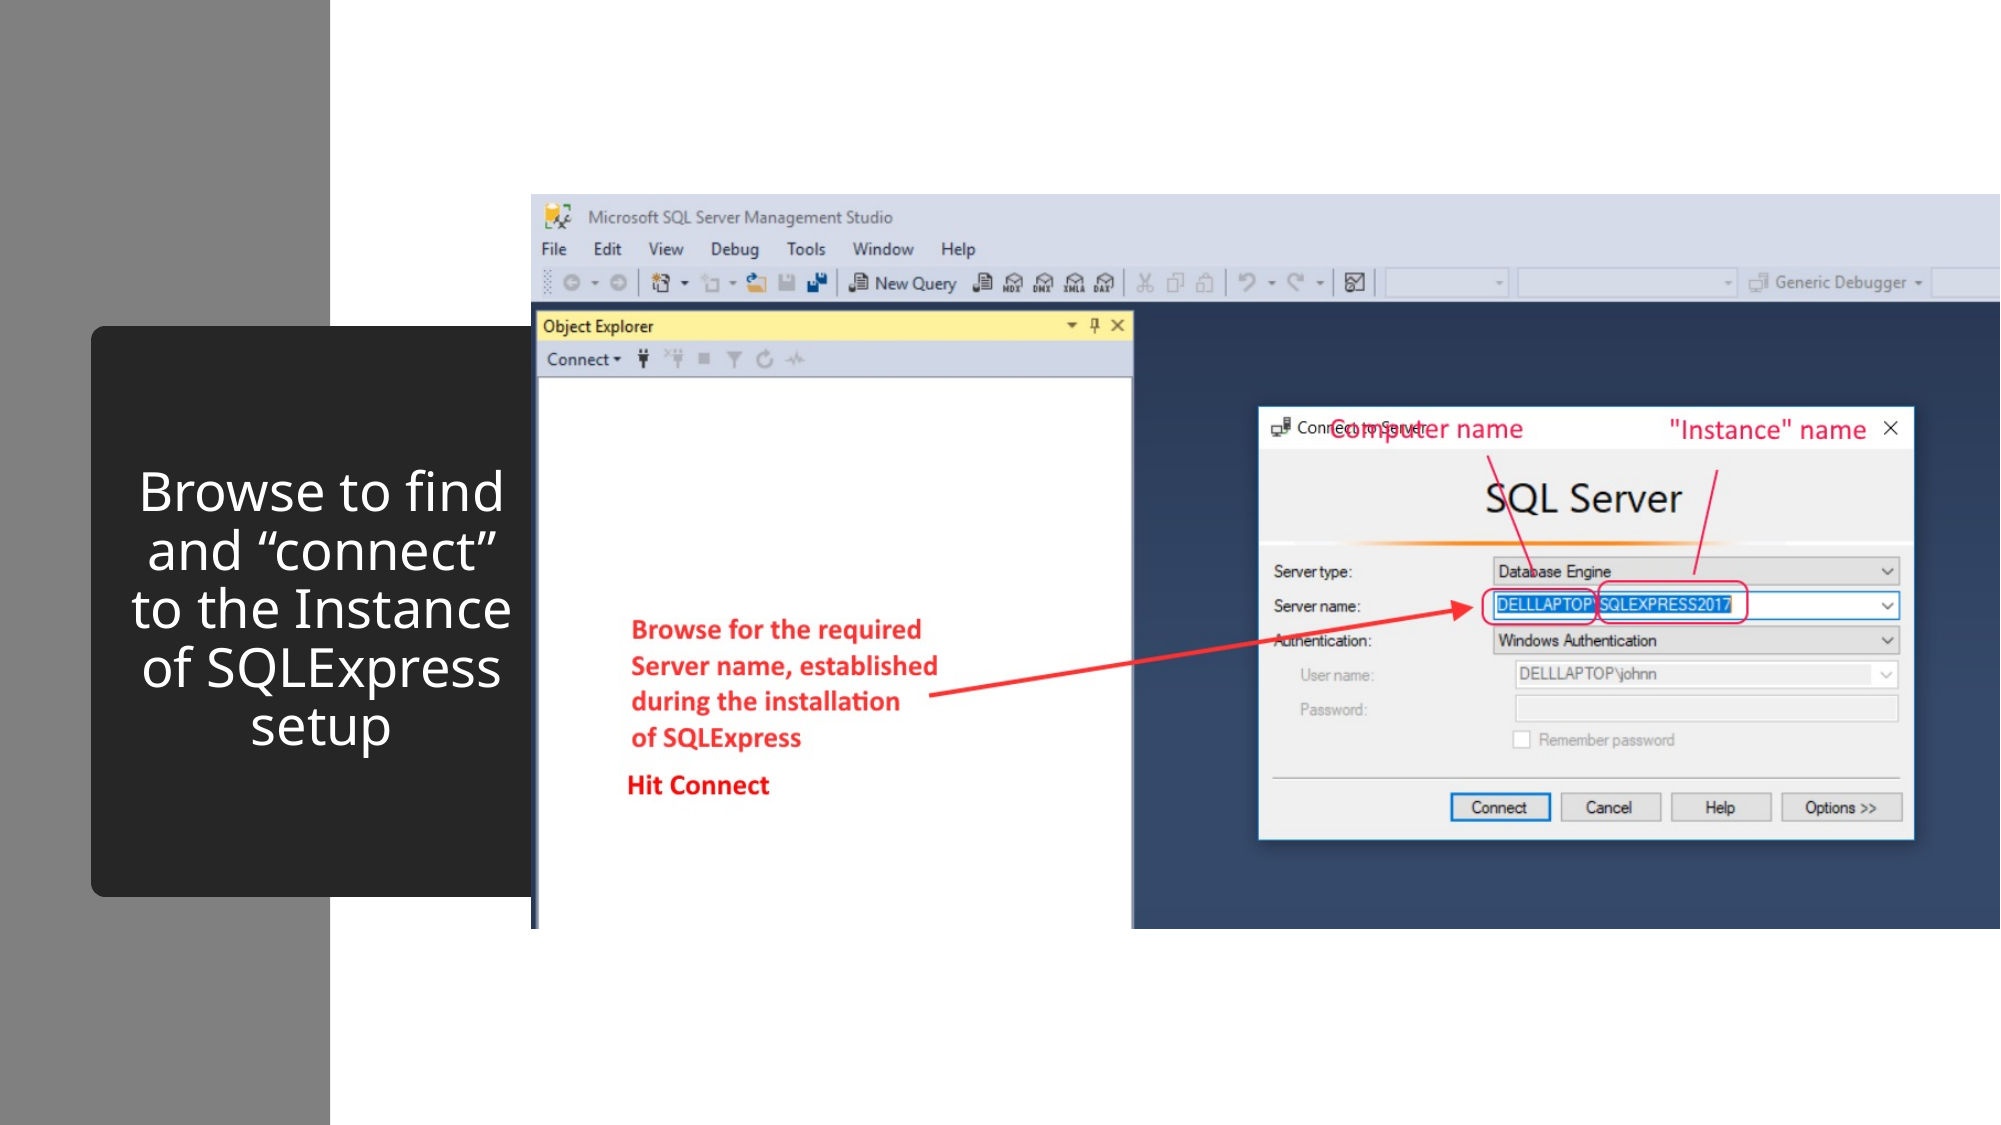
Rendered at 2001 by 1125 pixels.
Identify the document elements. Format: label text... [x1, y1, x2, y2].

title Browse to find and “connect” to the Instance of SQLExpress setup [105, 340, 531, 883]
text_box [0, 0, 331, 1125]
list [531, 194, 2000, 930]
